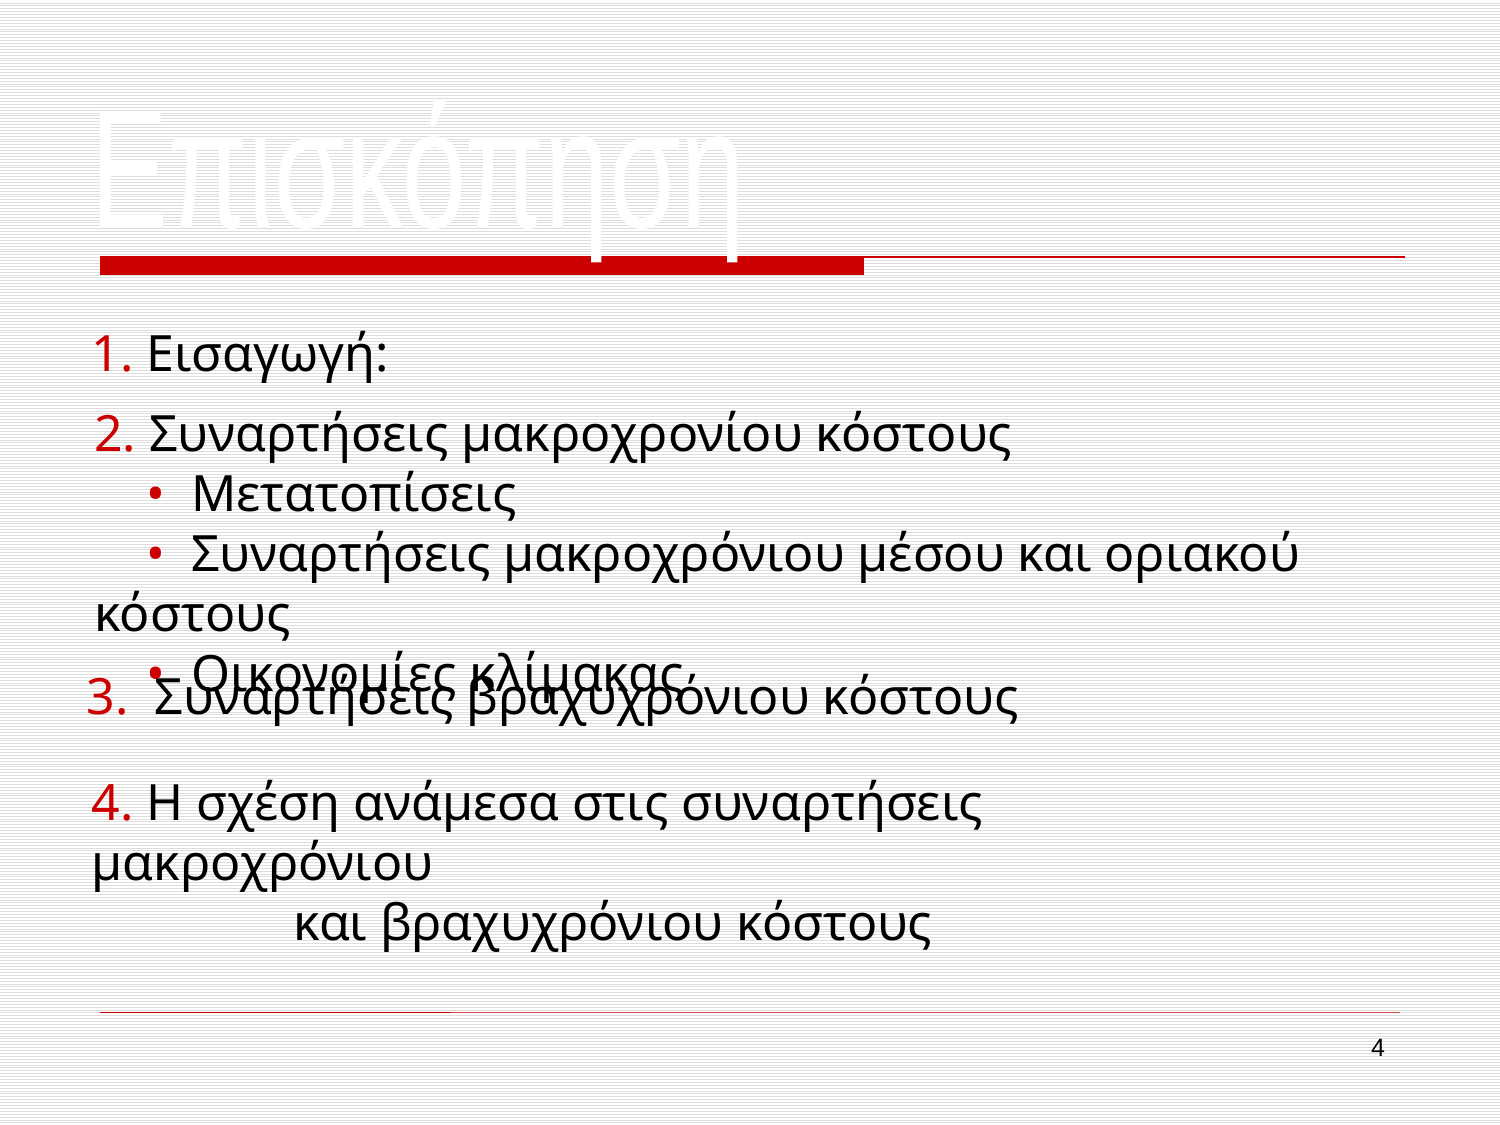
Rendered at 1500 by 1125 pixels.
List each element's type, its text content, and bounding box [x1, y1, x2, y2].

text_box 2. Συναρτήσεις μακροχρονίου κόστους • Μετατοπίσεις • Συναρτήσεις μακροχρόνιου μέσου και οριακού κόστους • Οικονομίες κλίμακας [0, 394, 1500, 770]
text_box 3. Συναρτήσεις βραχυχρόνιου κόστους [0, 656, 1459, 732]
slide_number 4 [1074, 1024, 1401, 1103]
text_box 1. Εισαγωγή: [24, 314, 938, 389]
text_box 4. Η σχέση ανάμεσα στις συναρτήσεις μακροχρόνιου και βραχυχρόνιου κόστους [76, 763, 1351, 958]
